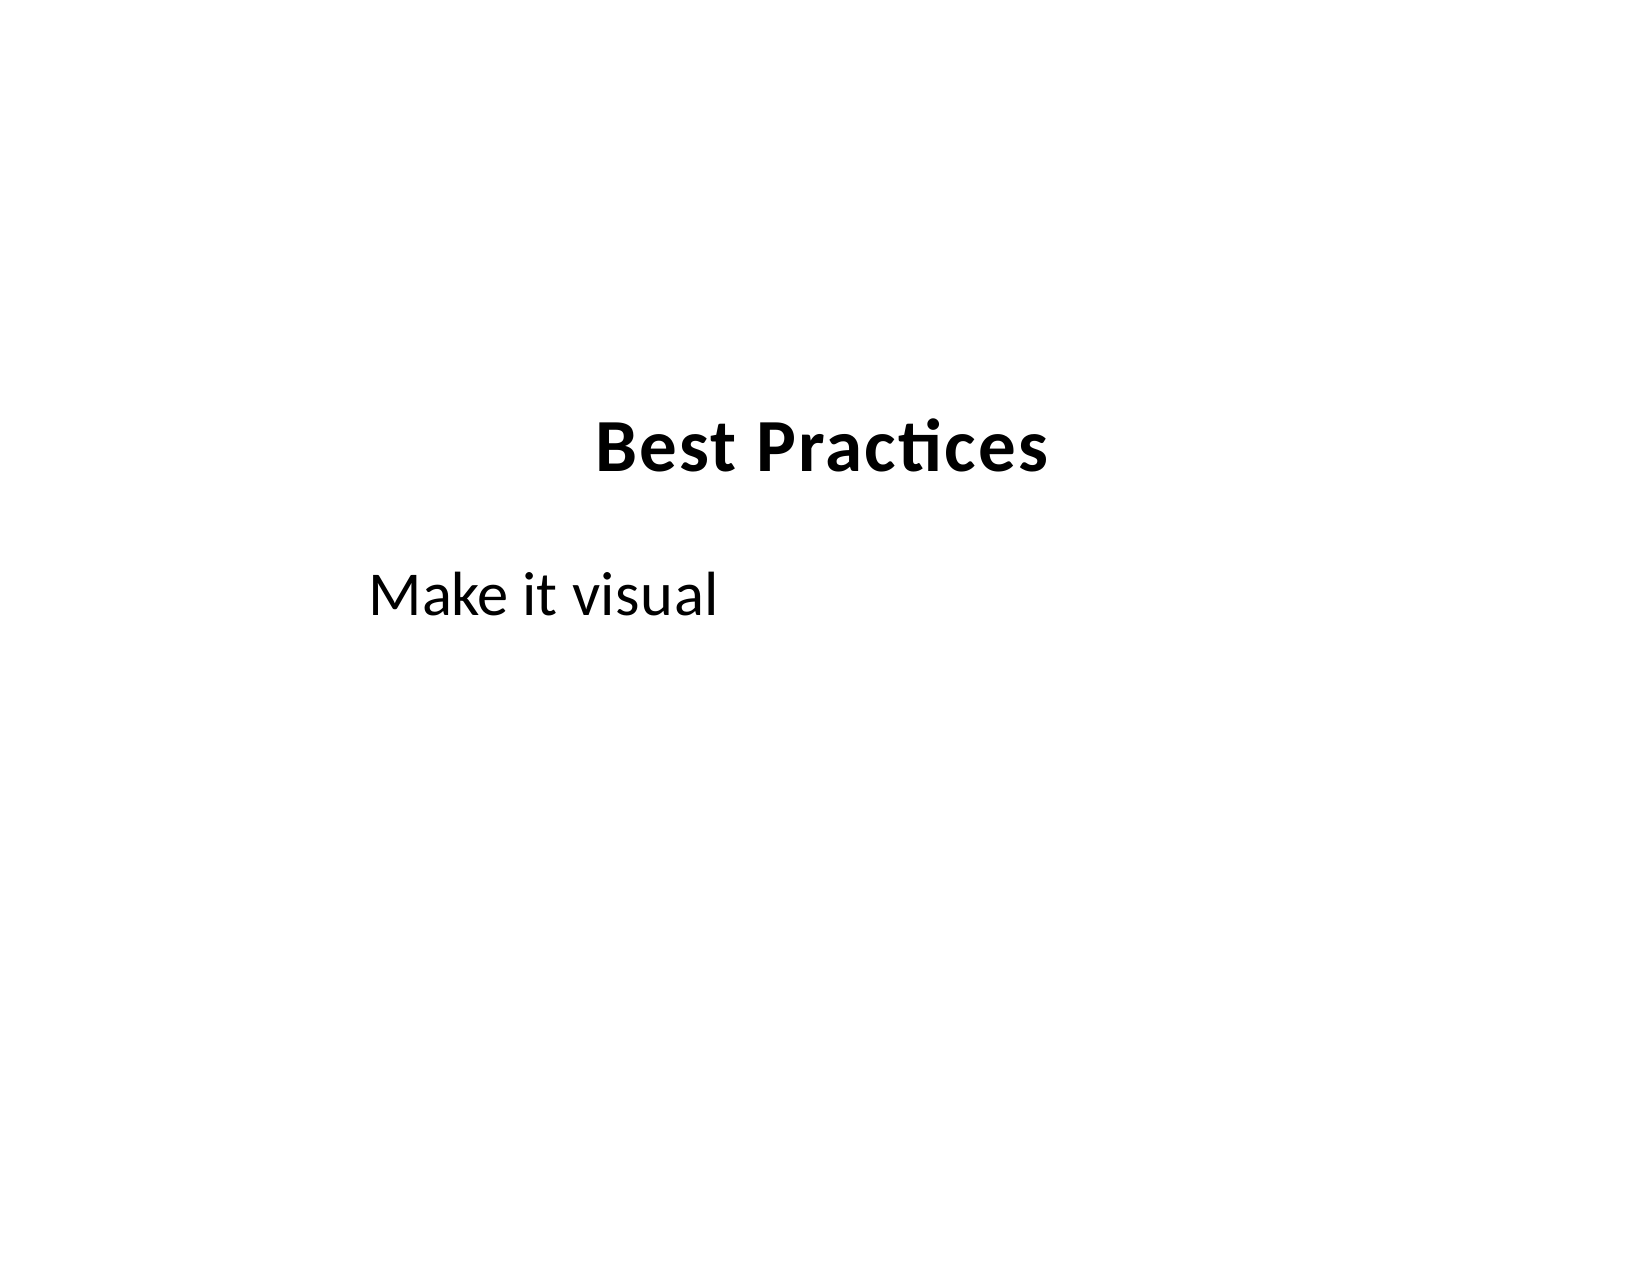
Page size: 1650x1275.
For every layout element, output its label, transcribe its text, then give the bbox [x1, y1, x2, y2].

text_box Best Practices [593, 394, 1057, 487]
text_box Make it visual [366, 550, 724, 628]
